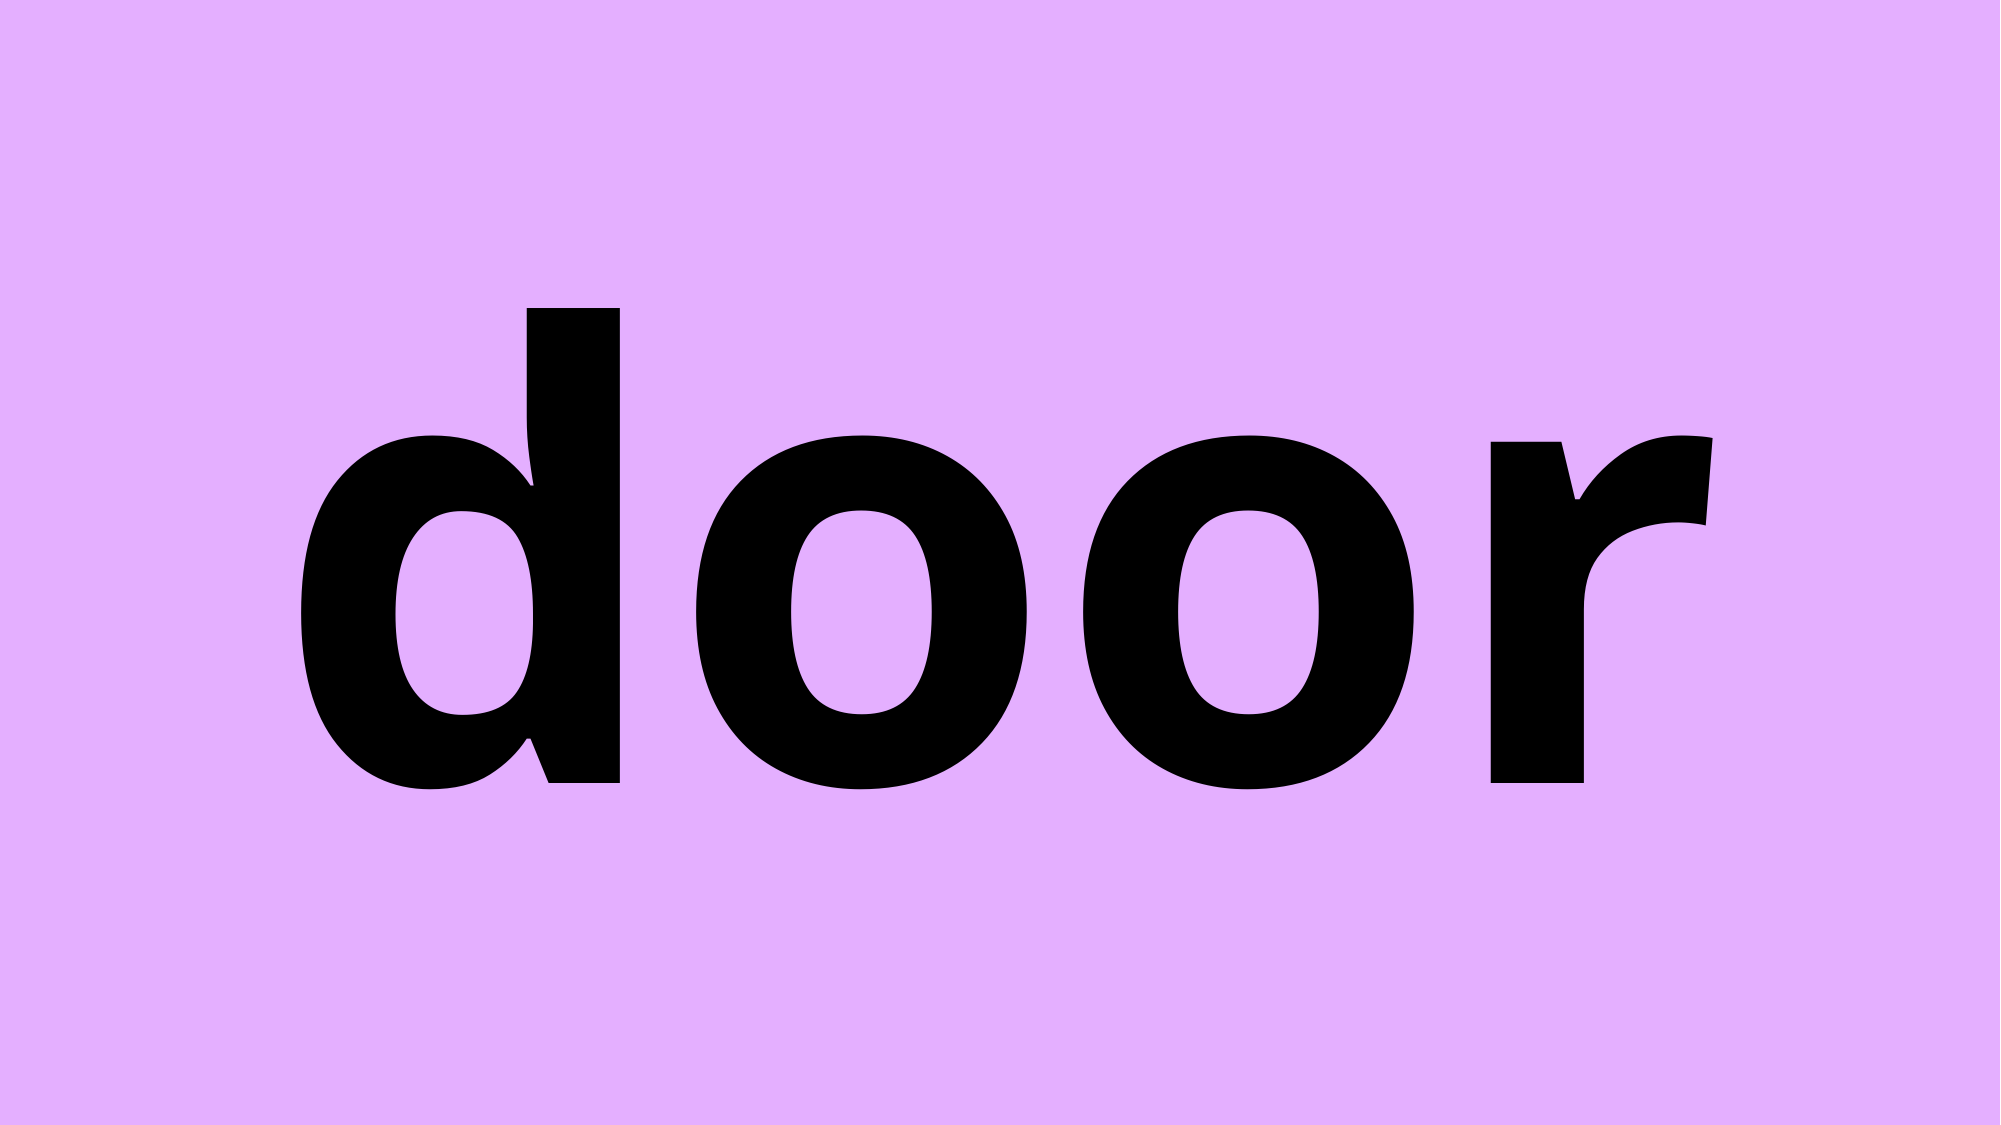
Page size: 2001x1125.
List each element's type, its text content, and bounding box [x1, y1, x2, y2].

title door [137, 472, 1863, 690]
